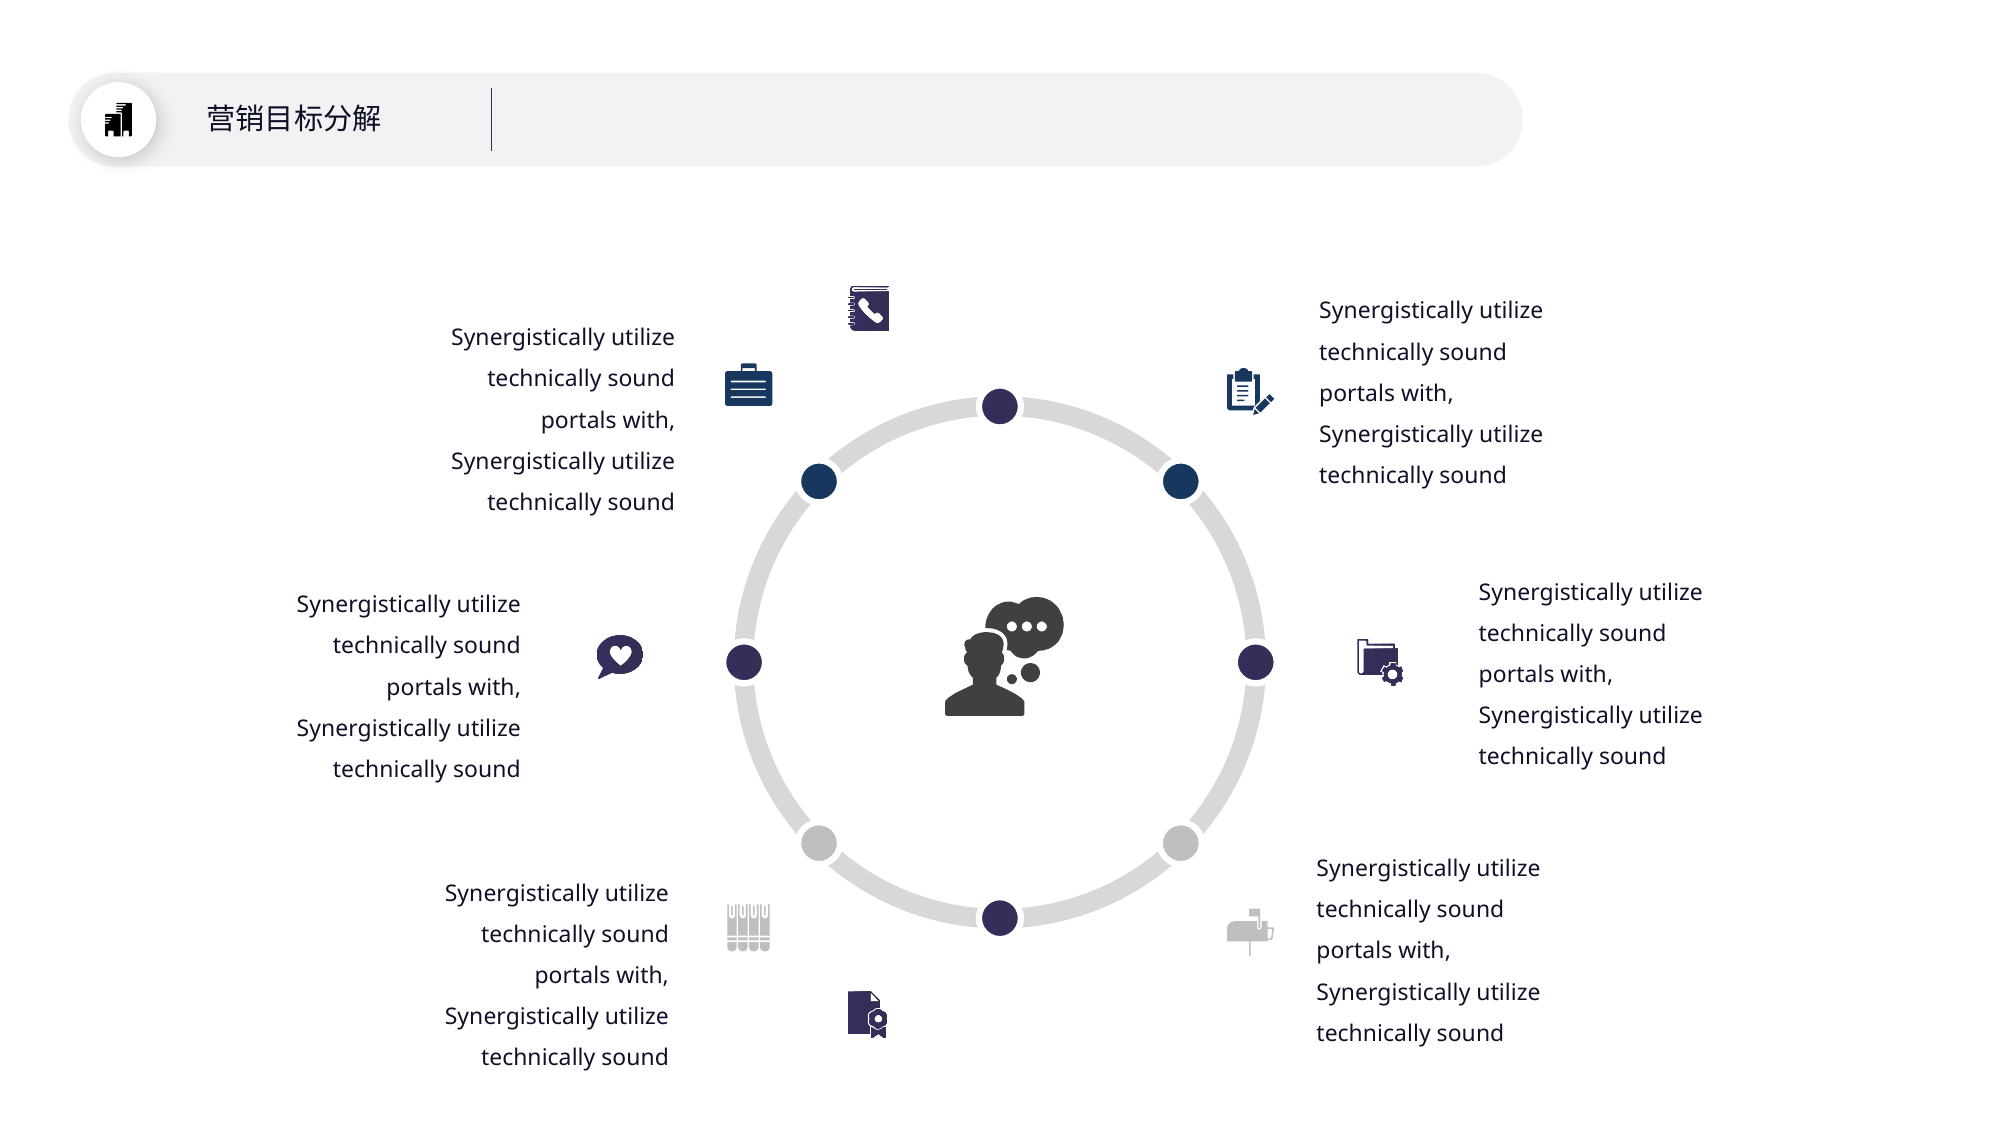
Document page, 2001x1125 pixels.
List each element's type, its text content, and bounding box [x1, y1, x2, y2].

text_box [727, 904, 770, 952]
text_box Synergistically utilize technically sound portals with, Synergistically utilize technically sound [1316, 840, 1584, 1046]
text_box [1227, 367, 1275, 415]
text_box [1357, 639, 1404, 686]
text_box [725, 363, 773, 406]
text_box [1019, 396, 1174, 475]
text_box Synergistically utilize technically sound portals with, Synergistically utilize technically sound [1319, 282, 1586, 489]
text_box [1187, 681, 1266, 837]
text_box [978, 385, 1021, 428]
text_box [978, 897, 1021, 940]
text_box Synergistically utilize technically sound portals with, Synergistically utilize technically sound [254, 576, 522, 782]
text_box [825, 396, 981, 475]
text_box [734, 488, 813, 643]
text_box Synergistically utilize technically sound portals with, Synergistically utilize technically sound [408, 309, 676, 515]
text_box [723, 641, 766, 684]
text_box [847, 285, 890, 331]
text_box [734, 681, 813, 837]
text_box [798, 822, 841, 865]
text_box Synergistically utilize technically sound portals with, Synergistically utilize technically sound [402, 864, 670, 1071]
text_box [1227, 908, 1275, 956]
text_box [1234, 641, 1277, 684]
text_box [596, 635, 644, 680]
text_box [1159, 822, 1202, 865]
text_box [1159, 460, 1202, 503]
text_box [798, 460, 841, 503]
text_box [68, 72, 1523, 167]
text_box [1187, 488, 1266, 643]
text_box Synergistically utilize technically sound portals with, Synergistically utilize technically sound [1478, 563, 1746, 770]
text_box [1019, 849, 1174, 928]
text_box [826, 849, 981, 928]
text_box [847, 991, 888, 1039]
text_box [945, 597, 1064, 716]
